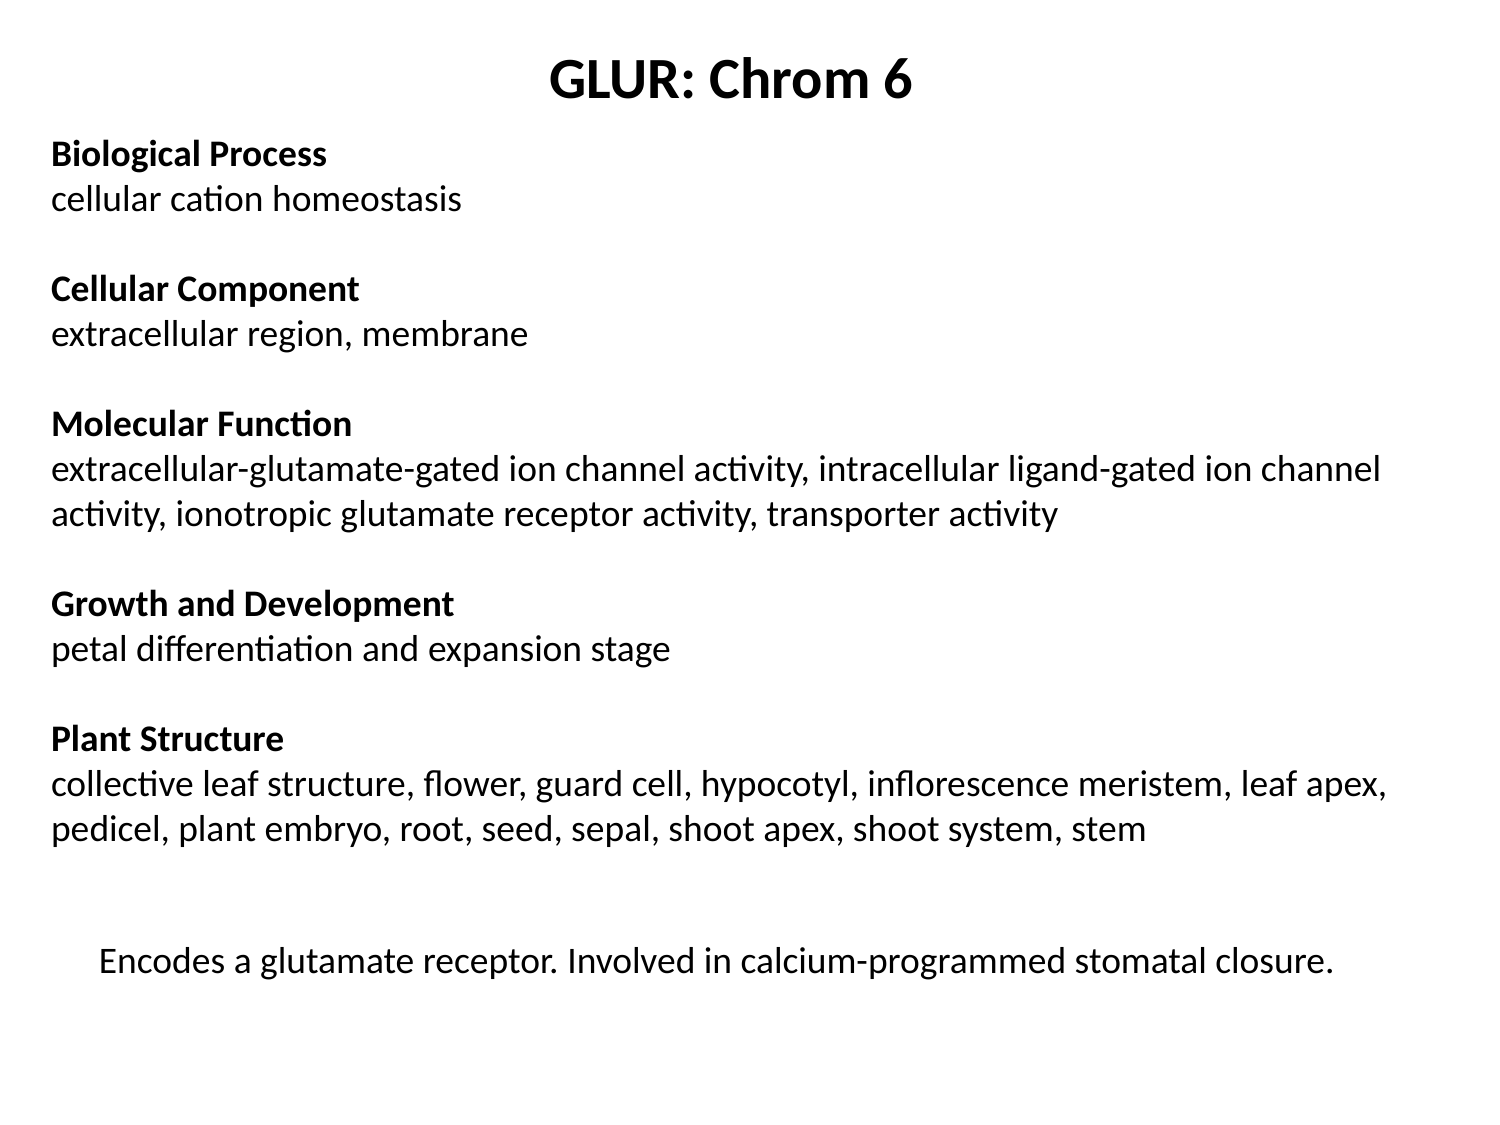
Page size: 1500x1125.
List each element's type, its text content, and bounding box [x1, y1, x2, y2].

text_box Encodes a glutamate receptor. Involved in calcium-programmed stomatal closure. [84, 928, 1383, 989]
text_box GLUR: Chrom 6 [534, 32, 929, 118]
text_box Biological Process cellular cation homeostasis Cellular Component extracellular region, membrane Molecular Function extracellular-glutamate-gated ion channel activity, intracellular ligand-gated ion channel activity, ionotropic glutamate receptor activity, transporter activity Growth and Development petal differentiation and expansion stage Plant Structure collective leaf structure, flower, guard cell, hypocotyl, inflorescence meristem, leaf apex, pedicel, plant embryo, root, seed, sepal, shoot apex, shoot system, stem [36, 121, 1427, 857]
